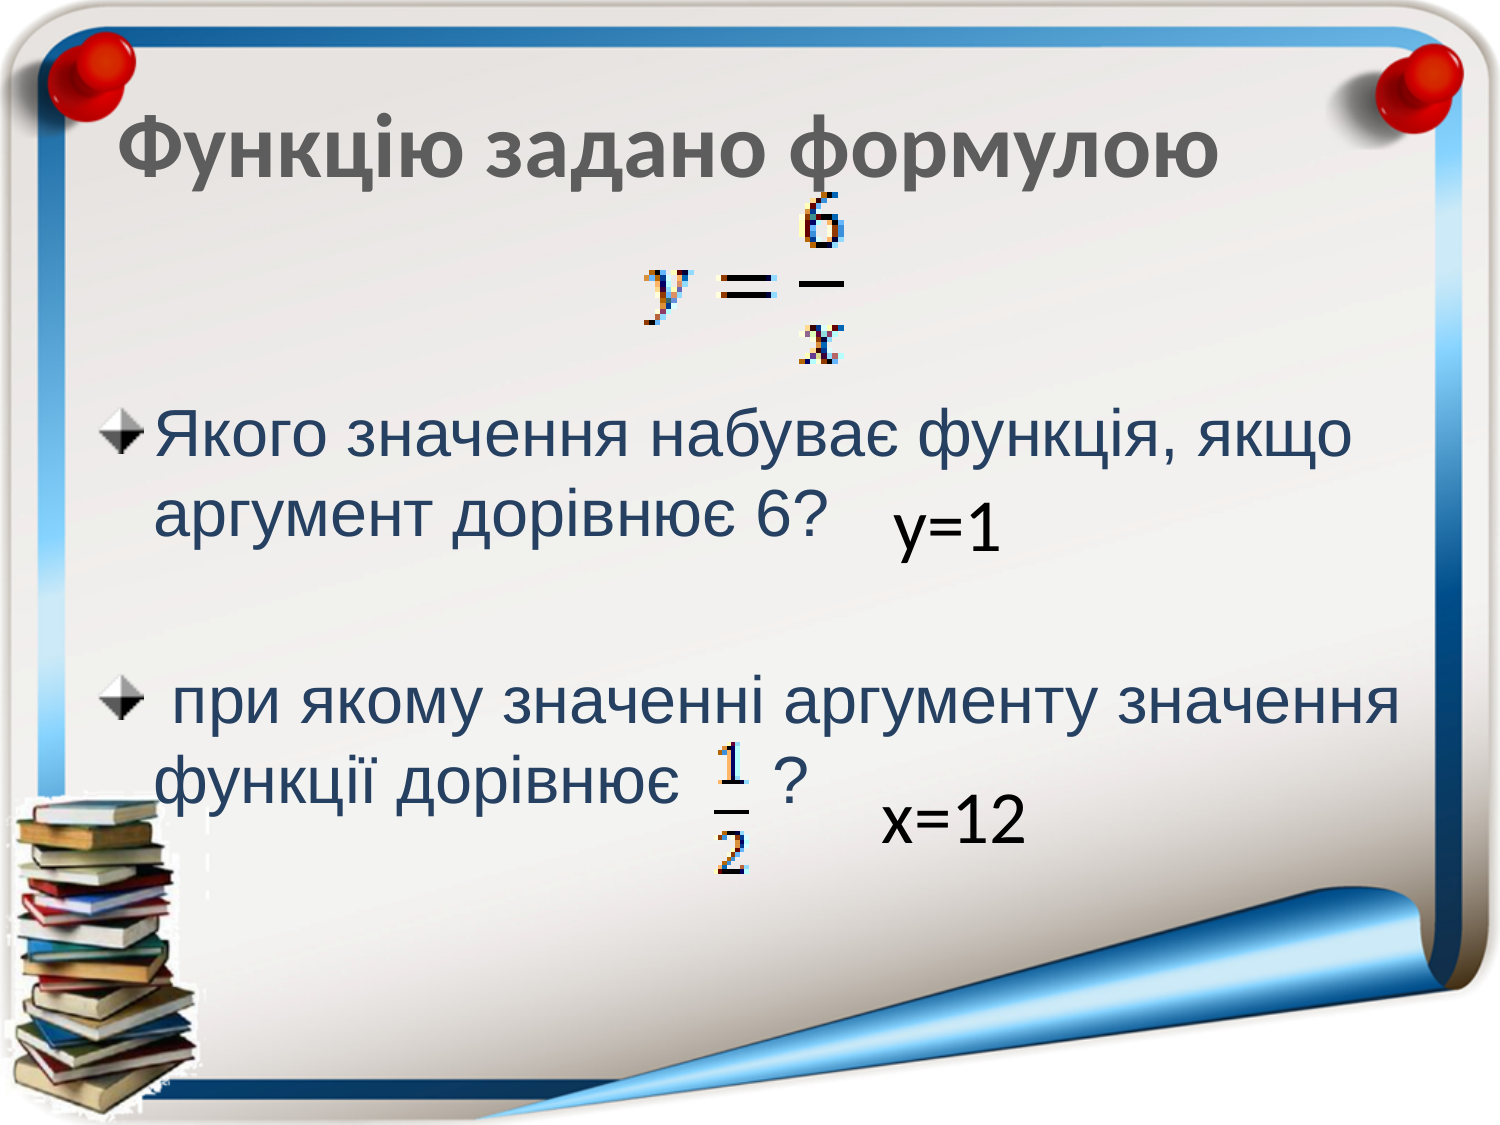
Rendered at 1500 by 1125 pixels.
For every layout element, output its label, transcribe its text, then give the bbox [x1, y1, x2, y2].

text_box х=12 [867, 761, 1090, 867]
text_box у=1 [878, 468, 1043, 574]
list Якого значення набуває функція, якщо аргумент дорівнює 6? при якому значенні аргументу значення функції дорівнює ? [81, 382, 1433, 1125]
picture [714, 737, 749, 891]
title Функцію задано формулою [58, 46, 1301, 235]
picture [97, 673, 144, 720]
picture [0, 1, 1500, 1125]
picture [97, 406, 144, 454]
